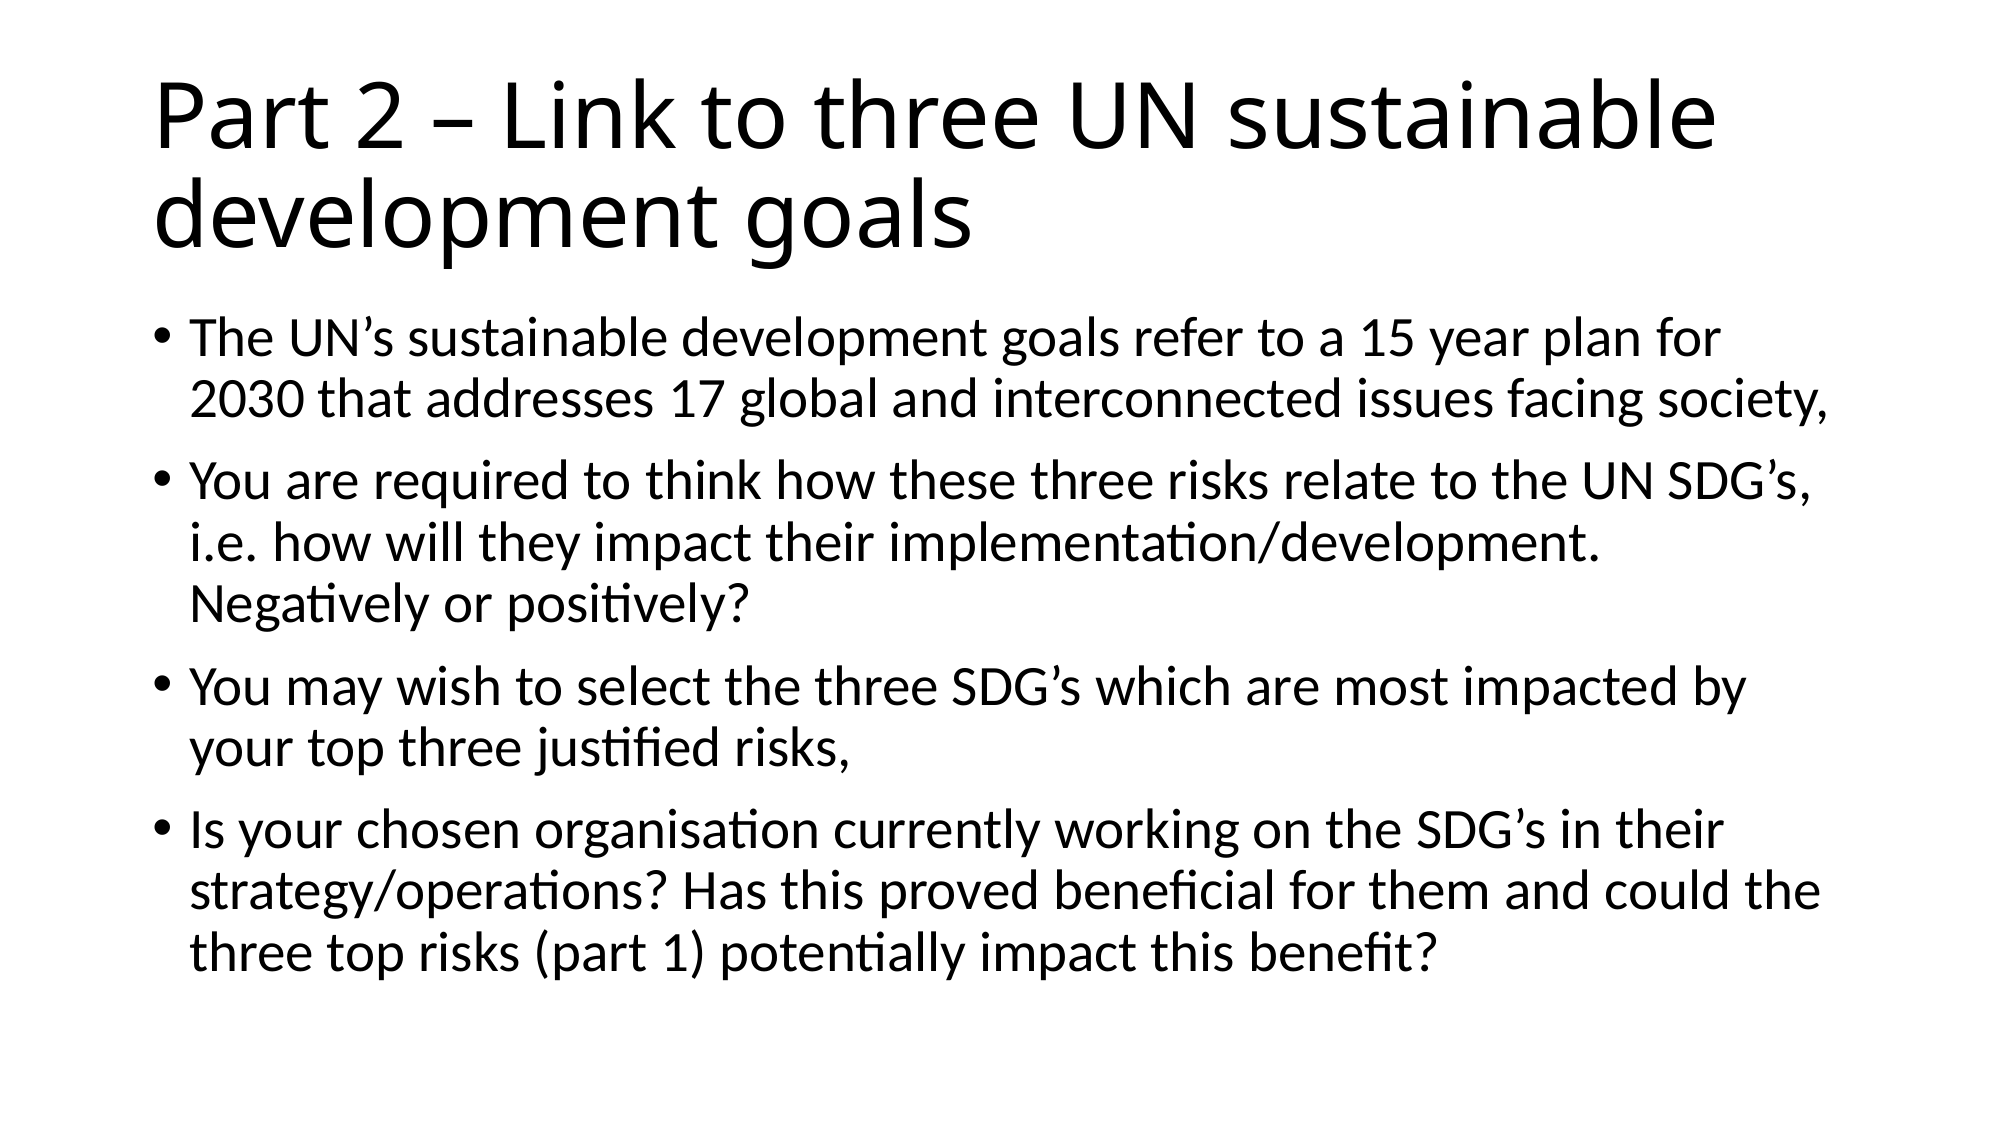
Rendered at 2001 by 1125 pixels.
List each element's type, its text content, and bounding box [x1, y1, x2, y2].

list The UN’s sustainable development goals refer to a 15 year plan for 2030 that addresses 17 global and interconnected issues facing society, You are required to think how these three risks relate to the UN SDG’s, i.e. how will they impact their implementation/development. Negatively or positively? You may wish to select the three SDG’s which are most impacted by your top three justified risks, Is your chosen organisation currently working on the SDG’s in their strategy/operations? Has this proved beneficial for them and could the three top risks (part 1) potentially impact this benefit? [137, 299, 1863, 1014]
title Part 2 – Link to three UN sustainable development goals [137, 59, 1863, 278]
